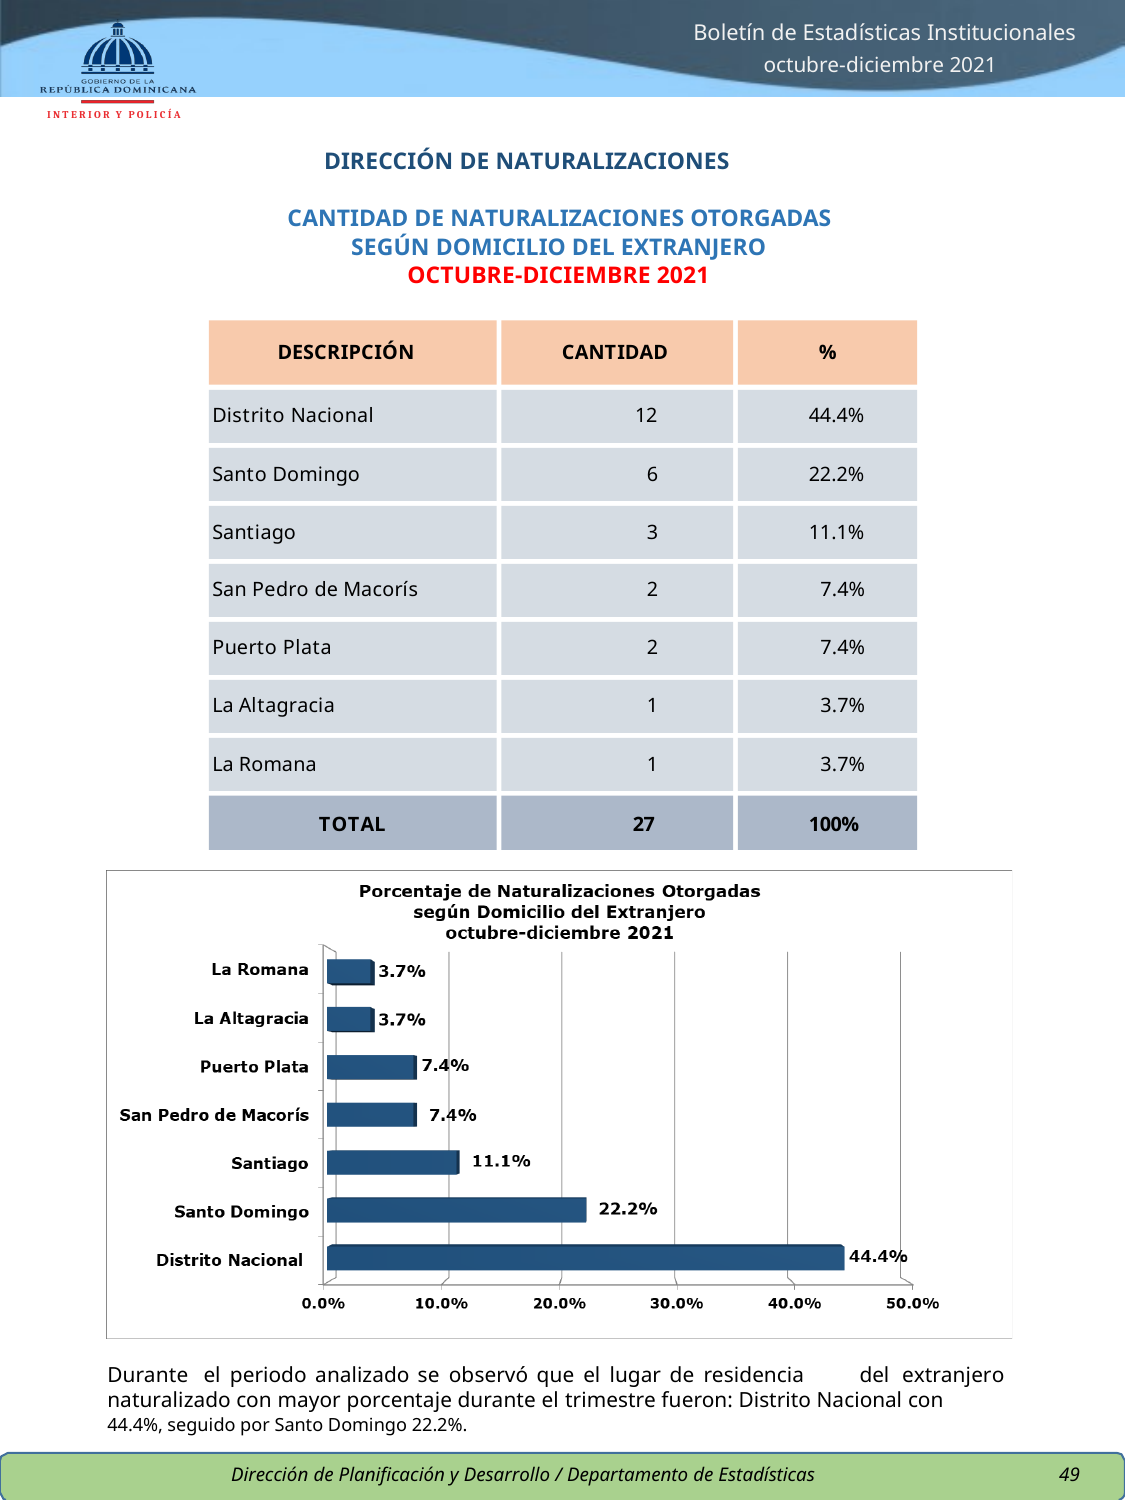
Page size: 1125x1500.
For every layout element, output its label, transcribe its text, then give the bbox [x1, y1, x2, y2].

text_box 6 [498, 445, 735, 503]
text_box [12, 17, 226, 105]
text_box 3.7% [735, 677, 918, 735]
text_box 2 [498, 619, 735, 677]
text_box La Altagracia [208, 677, 498, 735]
text_box Boletín de Estadísticas Institucionales octubre-diciembre 2021 [674, 19, 1095, 80]
text_box La Romana [208, 735, 498, 793]
text_box San Pedro de Macorís [208, 561, 498, 619]
text_box % [735, 320, 918, 387]
text_box I N T E R I O R Y P O L I C Í A [45, 108, 183, 124]
text_box 1 [498, 677, 735, 735]
text_box Puerto Plata [208, 619, 498, 677]
text_box [0, 1452, 1125, 1500]
text_box Santo Domingo [208, 445, 498, 503]
text_box [106, 870, 1013, 1339]
text_box 3.7% [735, 735, 918, 793]
text_box CANTIDAD [498, 320, 735, 387]
text_box 22.2% [735, 445, 918, 503]
text_box [0, 0, 1125, 97]
text_box el periodo analizado se observó que el lugar de residencia [201, 1362, 854, 1387]
text_box Distrito Nacional [208, 387, 498, 445]
text_box Durante [105, 1362, 198, 1387]
text_box Santiago [208, 503, 498, 561]
text_box CANTIDAD DE NATURALIZACIONES OTORGADAS SEGÚN DOMICILIO DEL EXTRANJERO OCTUBRE-DICIEMBRE 2021 [243, 205, 876, 289]
text_box Dirección de Planificación y Desarrollo / Departamento de Estadísticas [228, 1463, 899, 1487]
text_box 100% [735, 793, 918, 850]
text_box 11.1% [735, 503, 918, 561]
text_box TOTAL [208, 793, 498, 850]
text_box naturalizado con mayor porcentaje durante el trimestre fueron: Distrito Nacional con 44.4%, seguido por Santo Domingo 22.2%. [105, 1387, 1016, 1438]
text_box 2 [498, 561, 735, 619]
text_box 49 [1057, 1463, 1089, 1487]
text_box DESCRIPCIÓN [208, 320, 498, 387]
text_box 44.4% [735, 387, 918, 445]
text_box 7.4% [735, 619, 918, 677]
text_box 27 [498, 793, 735, 850]
text_box extranjero [899, 1362, 1017, 1388]
text_box 1 [498, 735, 735, 793]
text_box 7.4% [735, 561, 918, 619]
text_box DIRECCIÓN DE NATURALIZACIONES [322, 147, 800, 175]
text_box del [857, 1362, 896, 1387]
text_box 12 [498, 387, 735, 445]
text_box 3 [498, 503, 735, 561]
